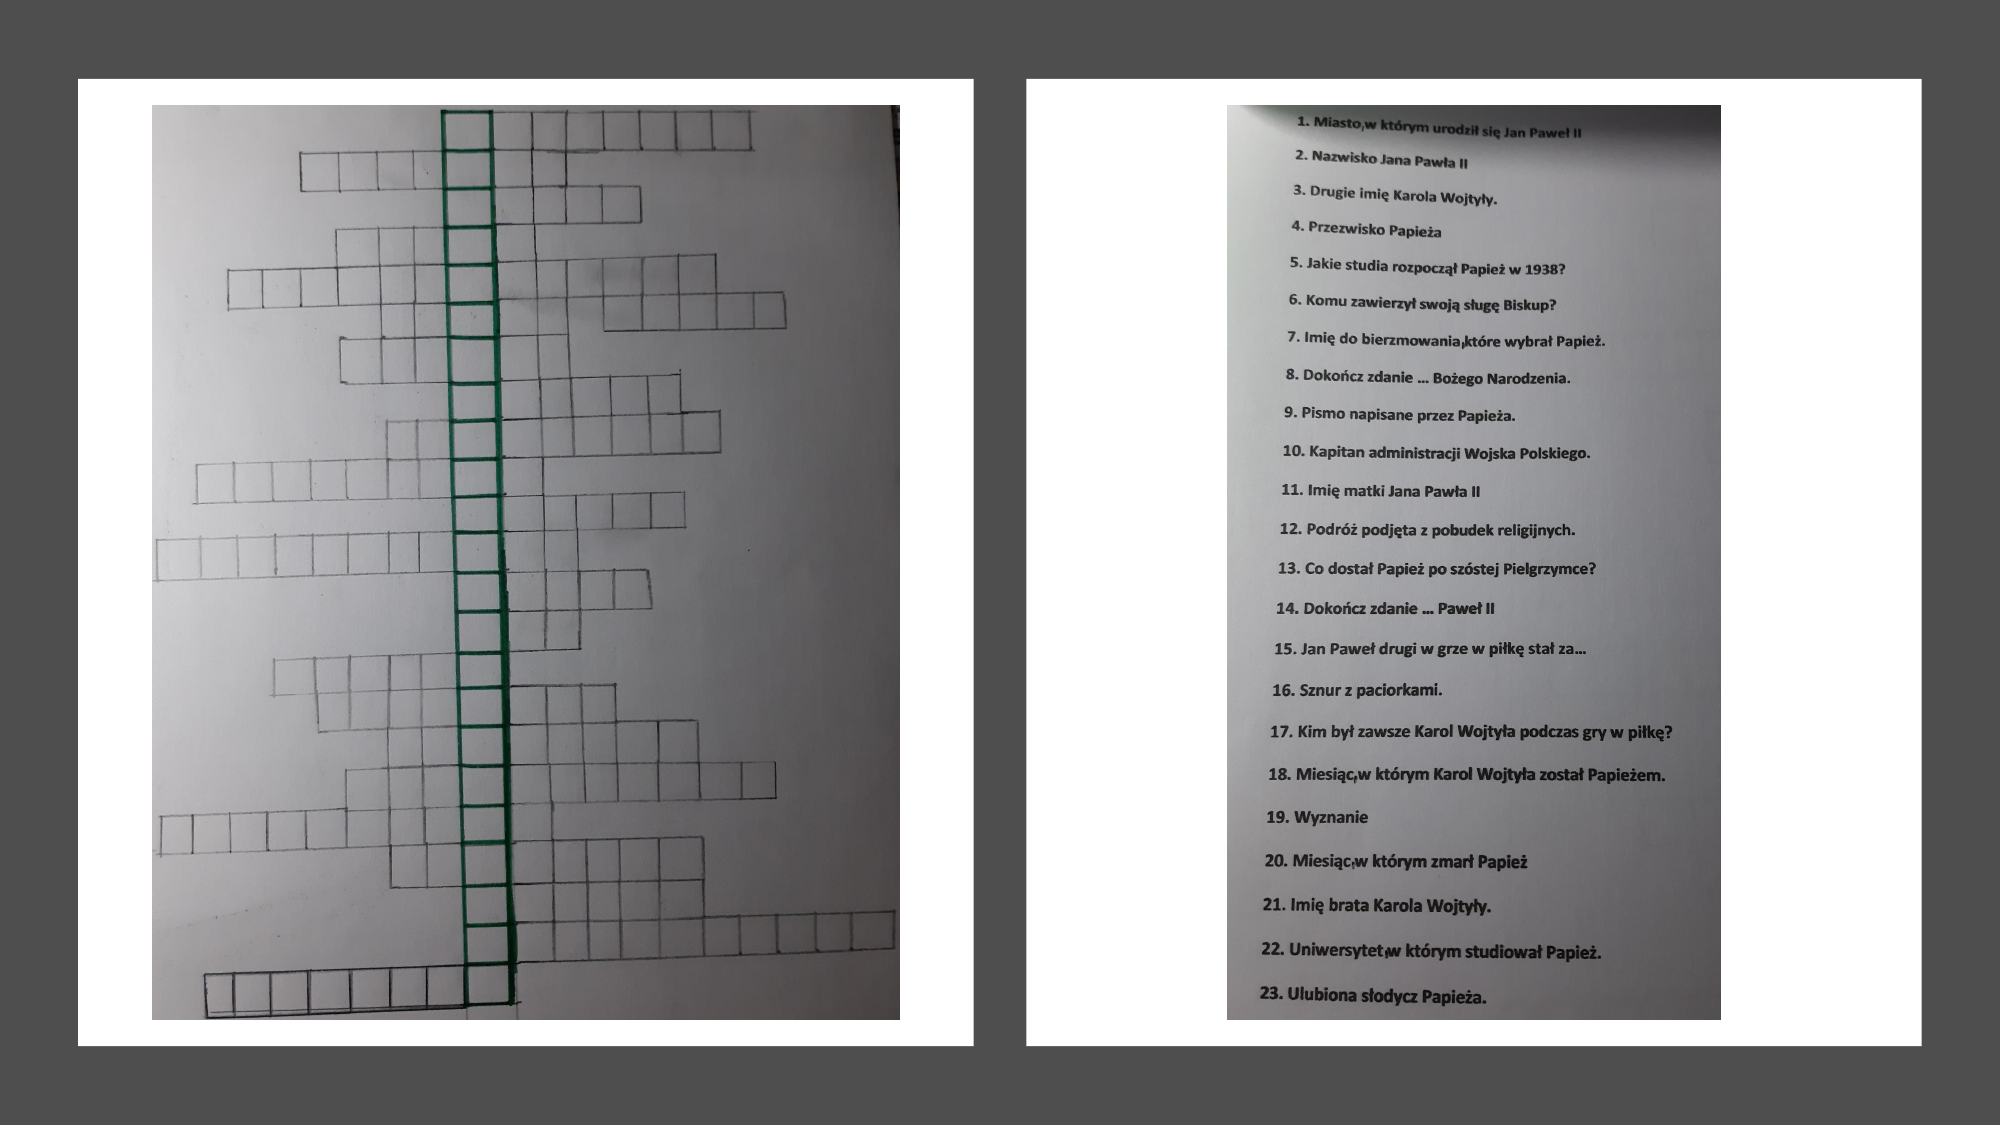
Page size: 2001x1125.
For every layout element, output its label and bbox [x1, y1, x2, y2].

picture [1227, 105, 1721, 1020]
text_box [1025, 78, 1923, 1047]
text_box [77, 78, 975, 1047]
text_box [0, 0, 2000, 1125]
picture [152, 105, 900, 1020]
